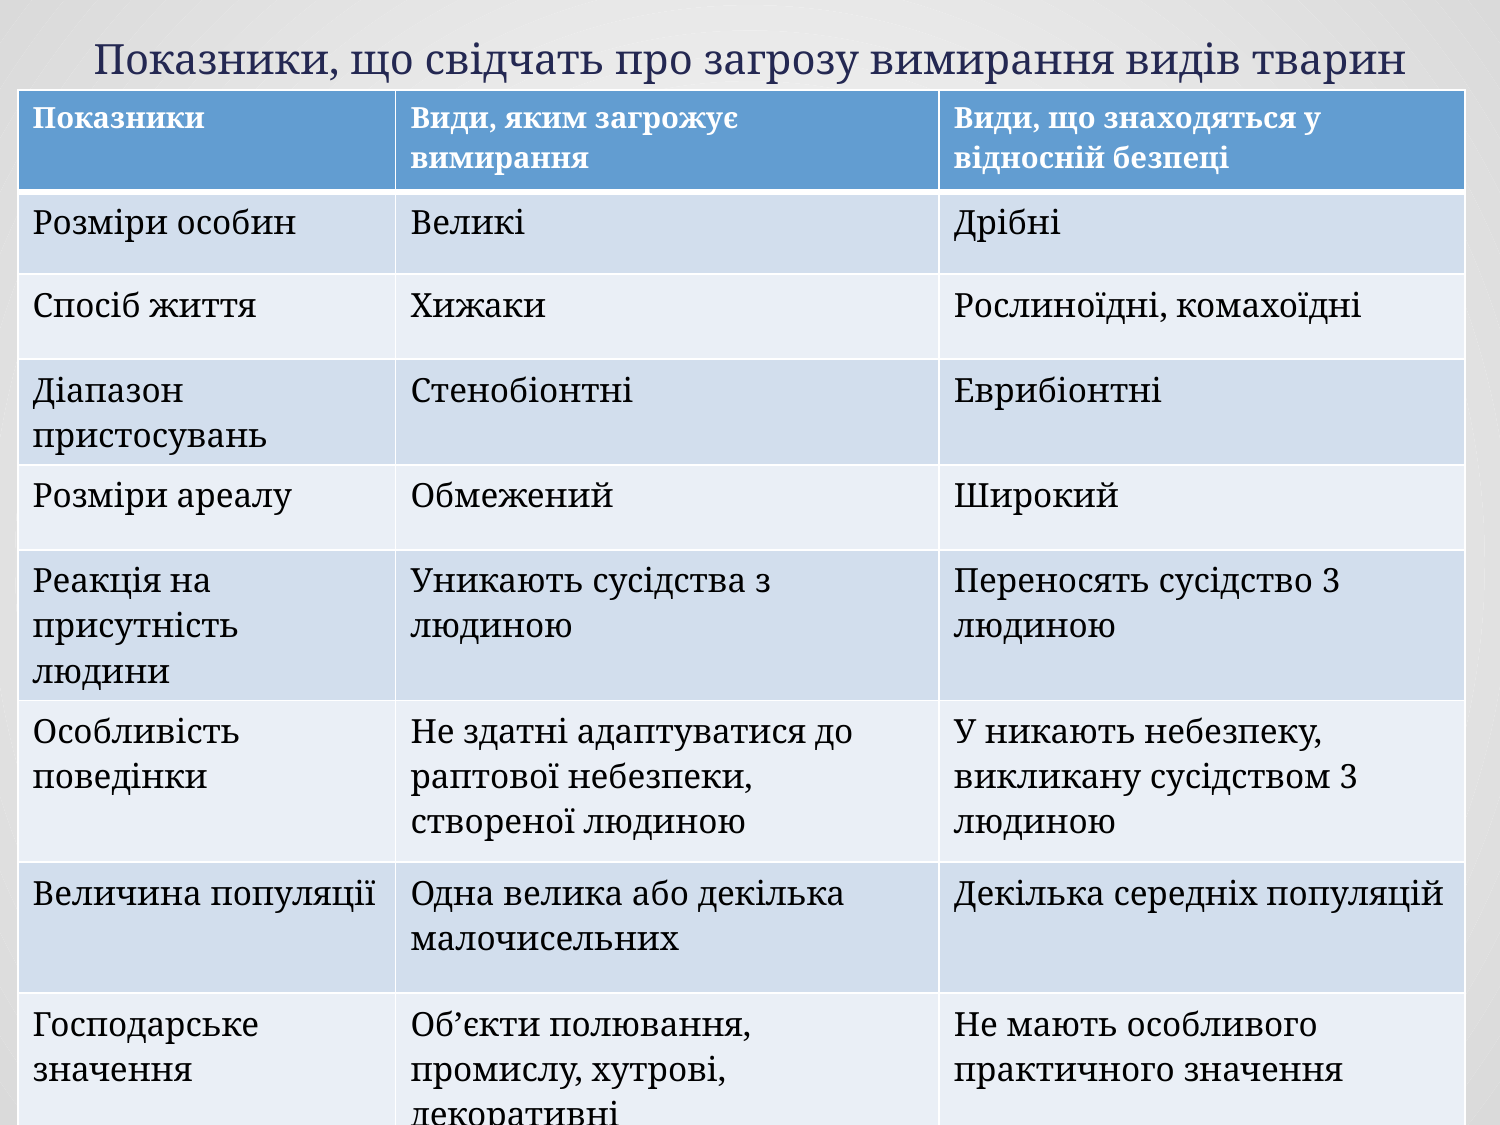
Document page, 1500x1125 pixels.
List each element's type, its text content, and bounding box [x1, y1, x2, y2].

table_cell Великі [396, 195, 938, 273]
table_cell Широкий [940, 466, 1464, 549]
table_cell Особливість поведінки [19, 701, 395, 861]
table_cell Рослиноїдні, комахоїдні [940, 275, 1464, 358]
title Показники, що свідчать про загрозу вимирання видів тварин [75, 0, 1425, 89]
table_cell У никають небезпеку, викликану сусідством 3 людиною [940, 701, 1464, 861]
table_cell Еврибіонтні [940, 360, 1464, 464]
table_cell Уникають сусідства з людиною [396, 551, 938, 700]
table_cell Переносять сусідство 3 людиною [940, 551, 1464, 700]
table_cell Господарське значення [19, 994, 395, 1125]
table_cell Хижаки [396, 275, 938, 358]
table_header Види, яким загрожує вимирання [396, 91, 938, 189]
table_cell Спосіб життя [19, 275, 395, 358]
table_cell Величина популяції [19, 863, 395, 992]
table_cell Розміри особин [19, 195, 395, 273]
table_header Види, що знаходяться у відносній безпеці [940, 91, 1464, 189]
table_cell Стенобіонтні [396, 360, 938, 464]
table_cell Дрібні [940, 195, 1464, 273]
table_cell Не здатні адаптуватися до раптової небезпеки, створеної людиною [396, 701, 938, 861]
table_header Показники [19, 91, 395, 189]
table_cell Не мають особливого практичного значення [940, 994, 1464, 1125]
table_cell Обмежений [396, 466, 938, 549]
table_cell Декілька середніх популяцій [940, 863, 1464, 992]
table_cell Розміри ареалу [19, 466, 395, 549]
table_cell Одна велика або декілька малочисельних [396, 863, 938, 992]
table_cell Об’єкти полювання, промислу, хутрові, декоративні [396, 994, 938, 1125]
table_cell Реакція на присутність людини [19, 551, 395, 700]
table_cell Діапазон пристосувань [19, 360, 395, 464]
